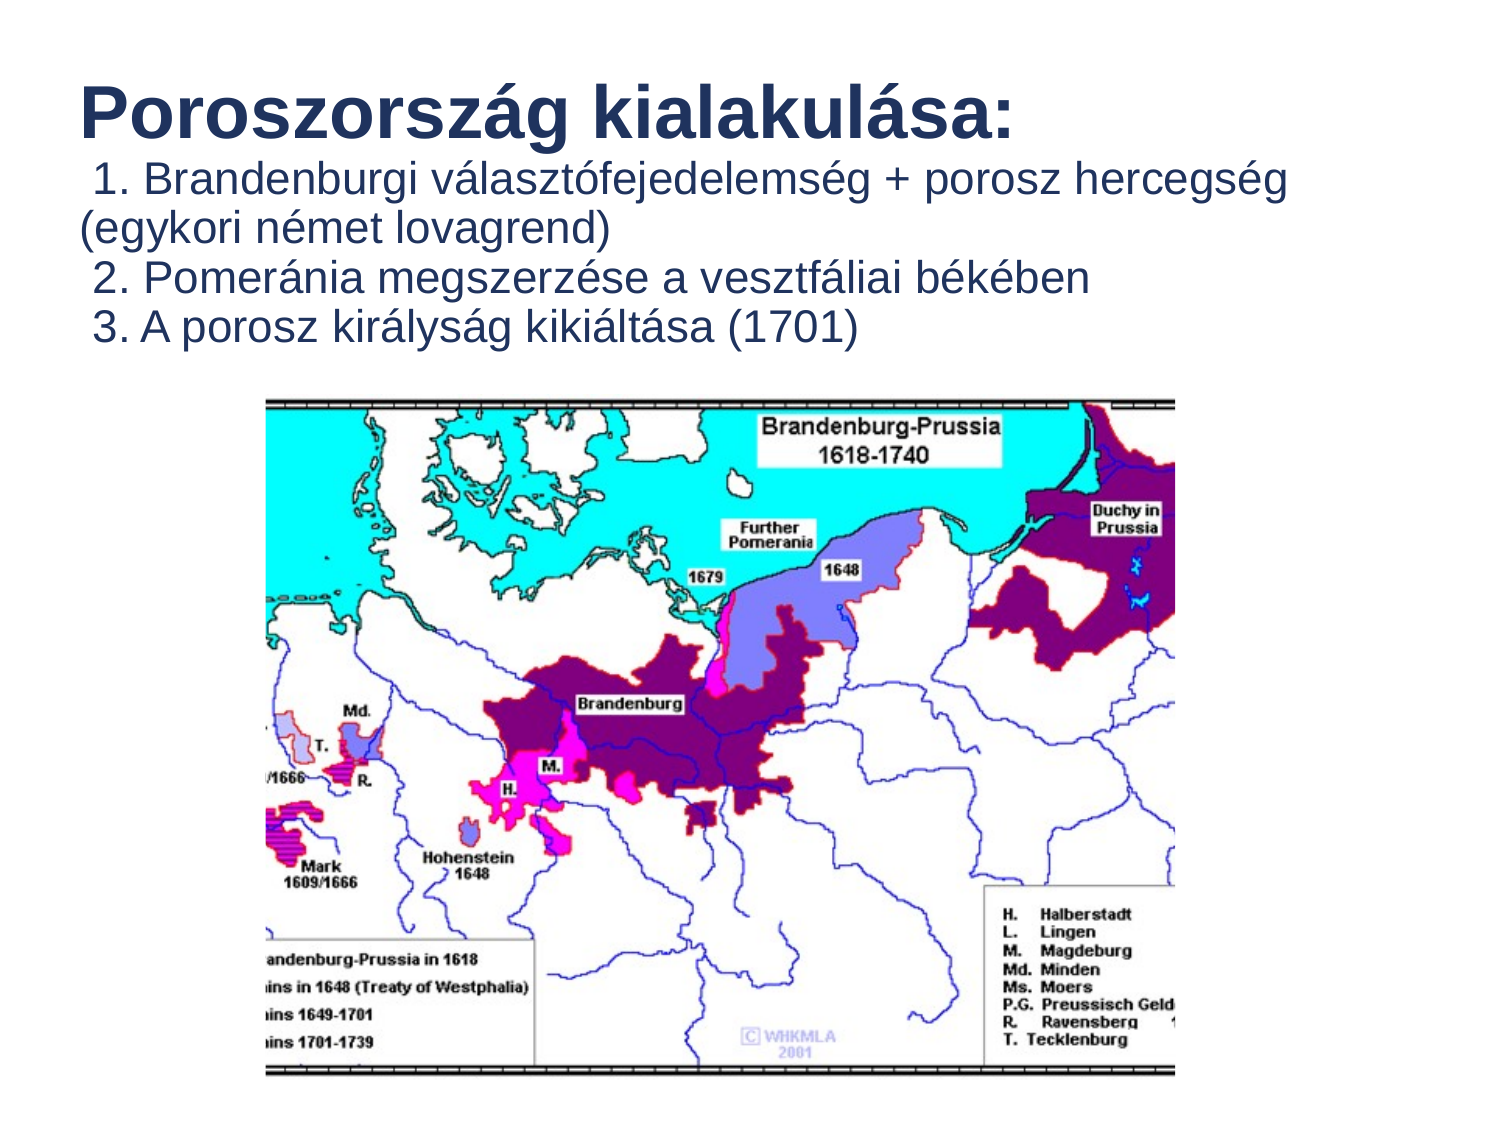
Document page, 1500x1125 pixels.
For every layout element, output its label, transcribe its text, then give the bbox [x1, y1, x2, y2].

picture [265, 394, 1176, 1083]
title Poroszország kialakulása: 1. Brandenburgi választófejedelemség + porosz hercegség (egykori német lovagrend) 2. Pomeránia megszerzése a vesztfáliai békében 3. A porosz királyság kikiáltása (1701) [64, 66, 1436, 386]
